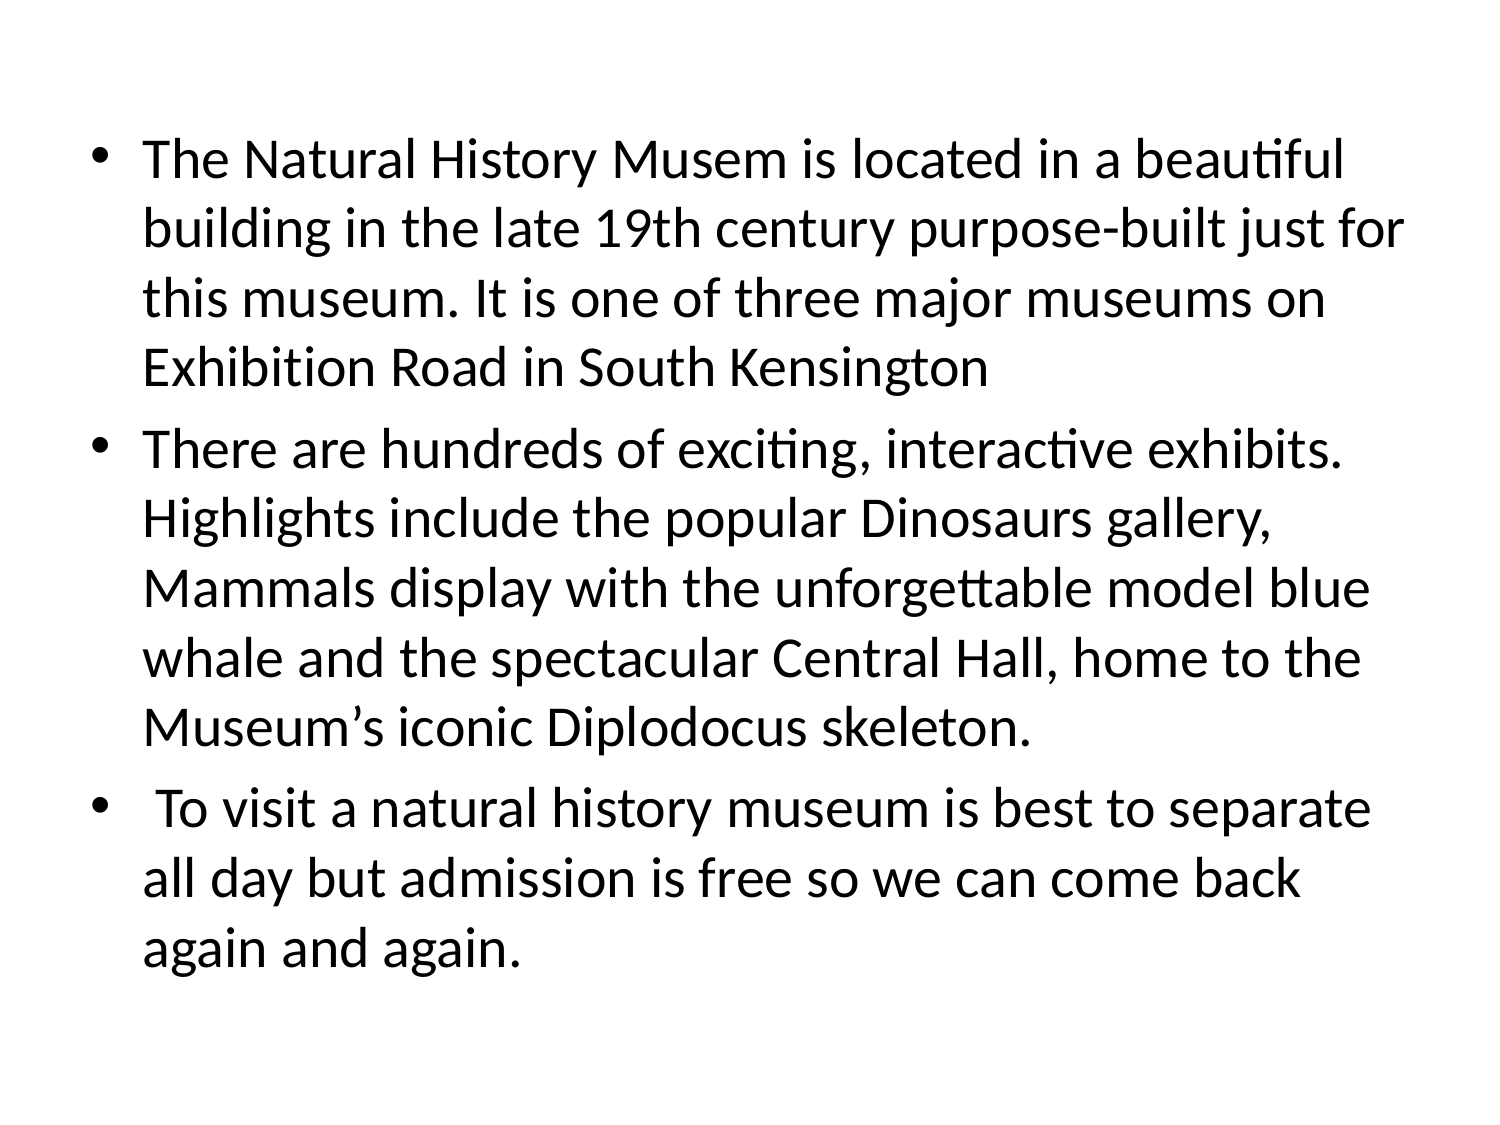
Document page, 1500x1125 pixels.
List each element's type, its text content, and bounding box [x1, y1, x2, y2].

list The Natural History Musem is located in a beautiful building in the late 19th century purpose-built just for this museum. It is one of three major museums on Exhibition Road in South Kensington There are hundreds of exciting, interactive exhibits. Highlights include the popular Dinosaurs gallery, Mammals display with the unforgettable model blue whale and the spectacular Central Hall, home to the Museum’s iconic Diplodocus skeleton. To visit a natural history museum is best to separate all day but admission is free so we can come back again and again. [75, 112, 1425, 1005]
